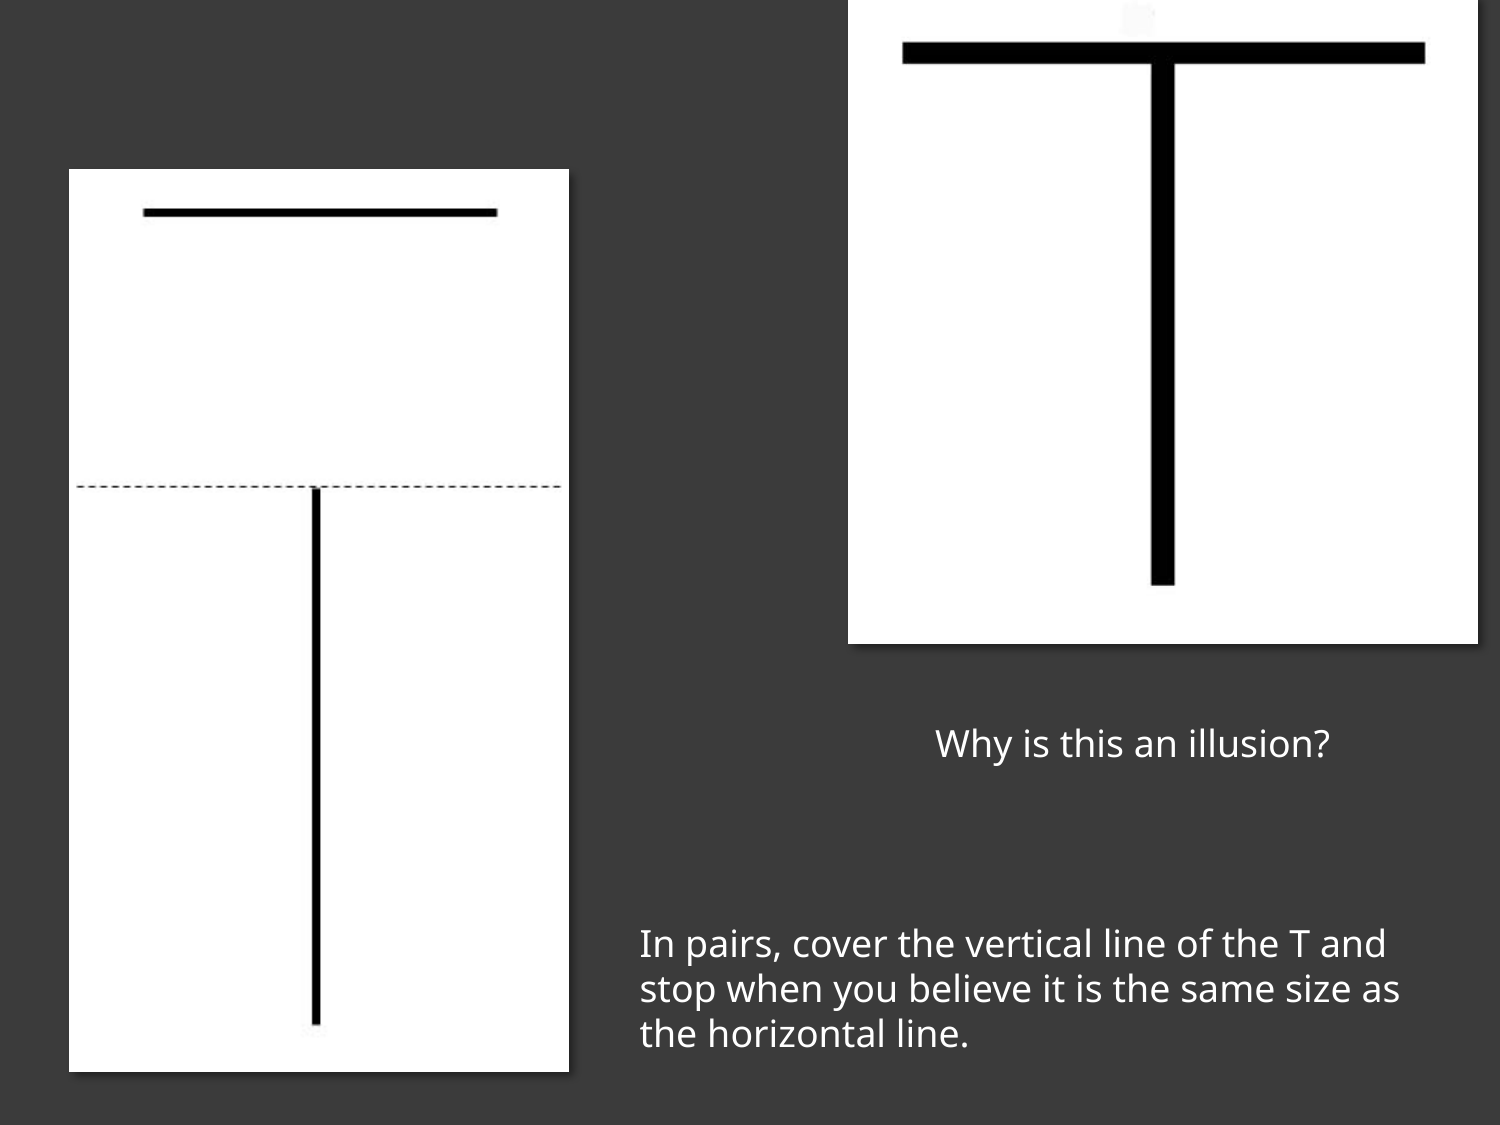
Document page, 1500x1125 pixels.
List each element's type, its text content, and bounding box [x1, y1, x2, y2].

text_box In pairs, cover the vertical line of the T and stop when you believe it is the same size as the horizontal line. [624, 912, 1450, 1063]
picture [74, 174, 563, 1066]
text_box Why is this an illusion? [920, 712, 1346, 773]
picture [853, 0, 1472, 638]
